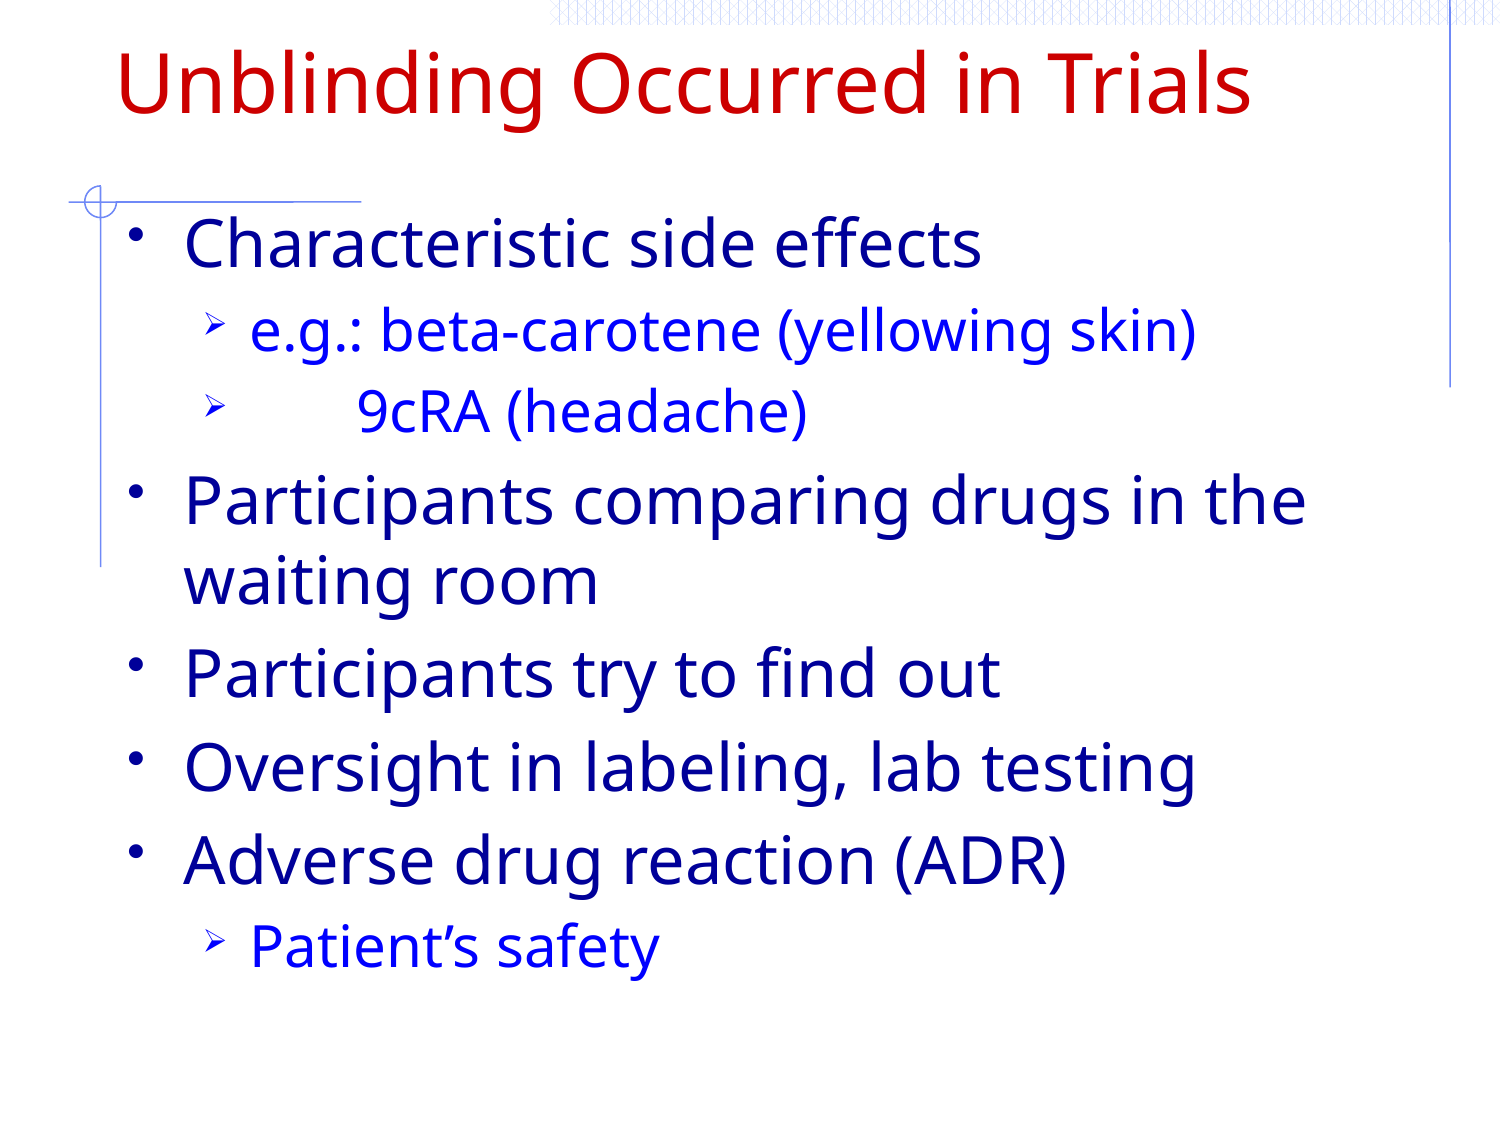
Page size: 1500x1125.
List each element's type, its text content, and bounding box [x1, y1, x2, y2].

list Characteristic side effects e.g.: beta-carotene (yellowing skin) 9cRA (headache) Participants comparing drugs in the waiting room Participants try to find out Oversight in labeling, lab testing Adverse drug reaction (ADR) Patient’s safety [112, 193, 1476, 1063]
title Unblinding Occurred in Trials [99, 0, 1451, 138]
